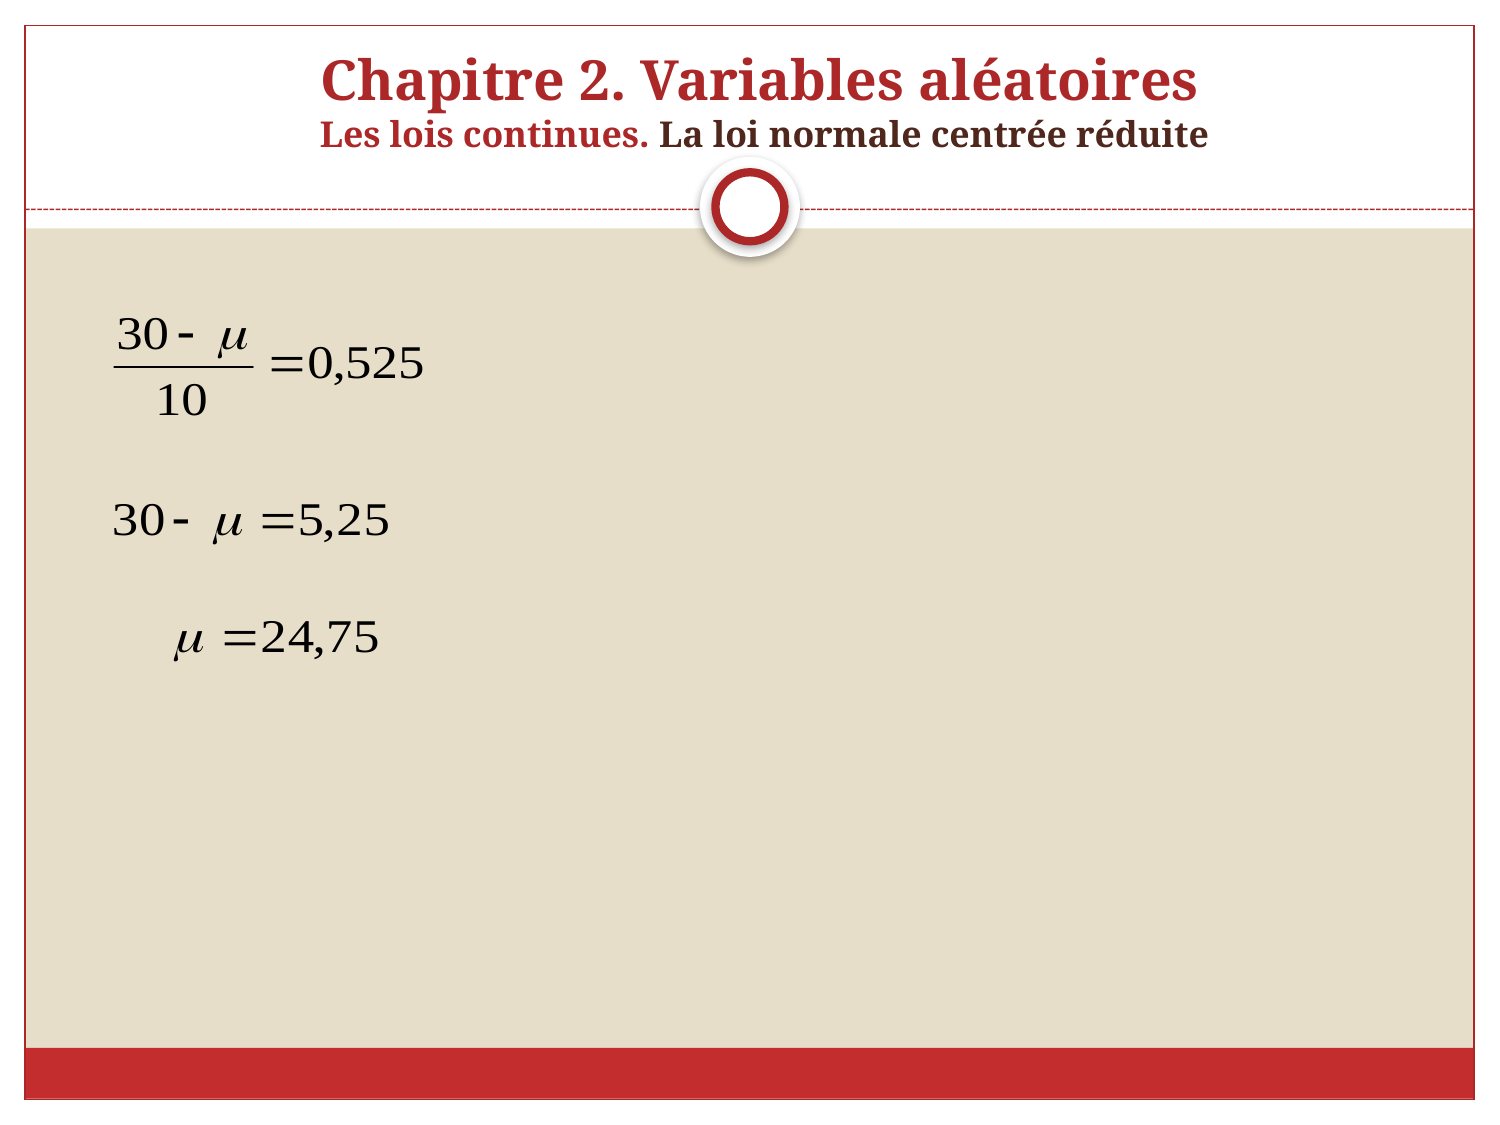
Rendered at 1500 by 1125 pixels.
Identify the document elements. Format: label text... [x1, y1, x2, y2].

text_box [0, 0, 1500, 75]
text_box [105, 304, 432, 426]
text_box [163, 609, 385, 673]
text_box [35, 234, 1442, 1015]
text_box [105, 491, 397, 555]
title Chapitre 2. Variables aléatoires Les lois continues. La loi normale centrée réduite [49, 75, 1471, 162]
